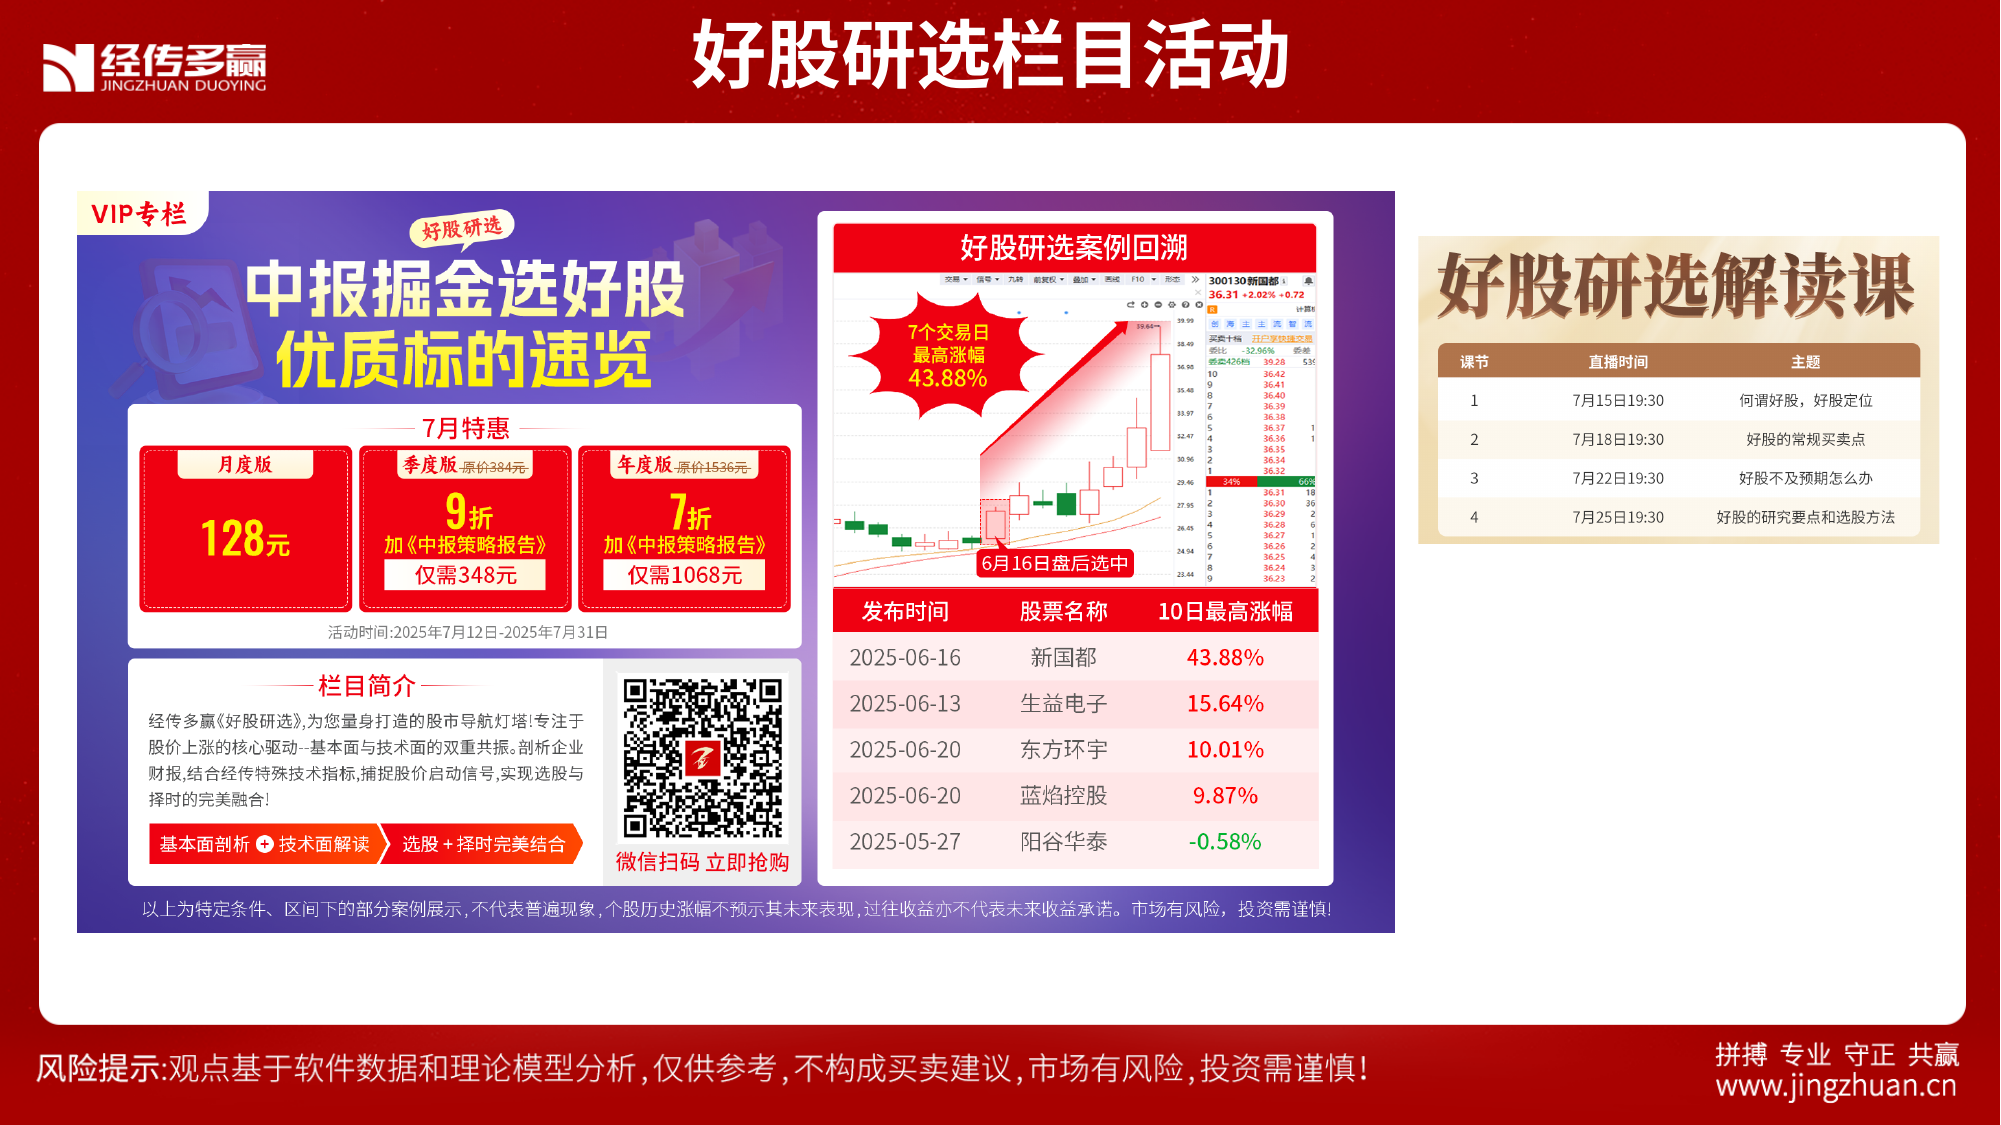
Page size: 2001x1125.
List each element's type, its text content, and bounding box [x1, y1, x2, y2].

text_box 好股研选栏目活动 [437, 0, 1473, 105]
picture [0, 0, 2000, 1125]
